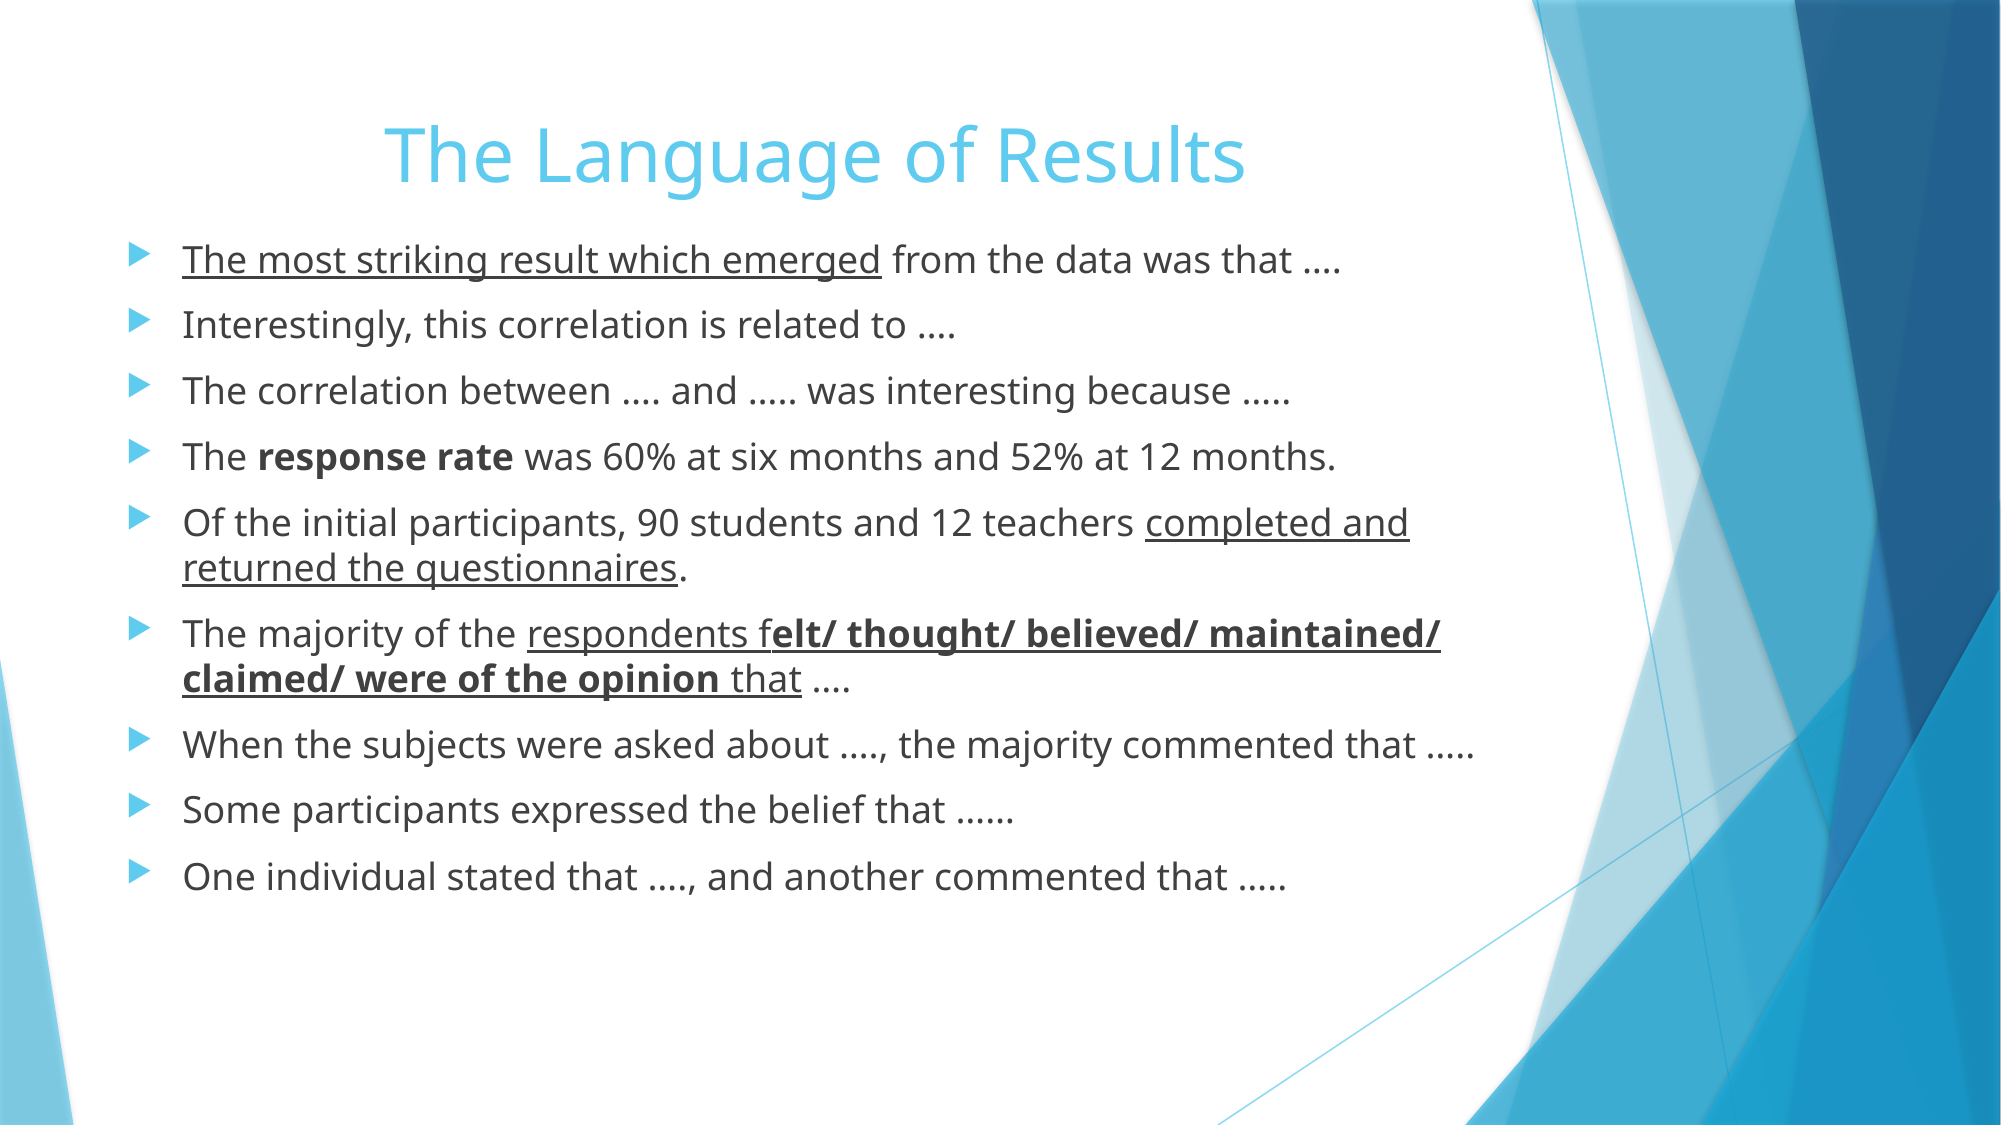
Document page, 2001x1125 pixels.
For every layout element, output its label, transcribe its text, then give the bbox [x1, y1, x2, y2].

title The Language of Results [111, 99, 1522, 216]
list The most striking result which emerged from the data was that …. Interestingly, this correlation is related to …. The correlation between …. and ….. was interesting because ….. The response rate was 60% at six months and 52% at 12 months. Of the initial participants, 90 students and 12 teachers completed and returned the questionnaires. The majority of the respondents felt/ thought/ believed/ maintained/ claimed/ were of the opinion that …. When the subjects were asked about …., the majority commented that ….. Some participants expressed the belief that …… One individual stated that …., and another commented that ….. [111, 228, 1522, 992]
